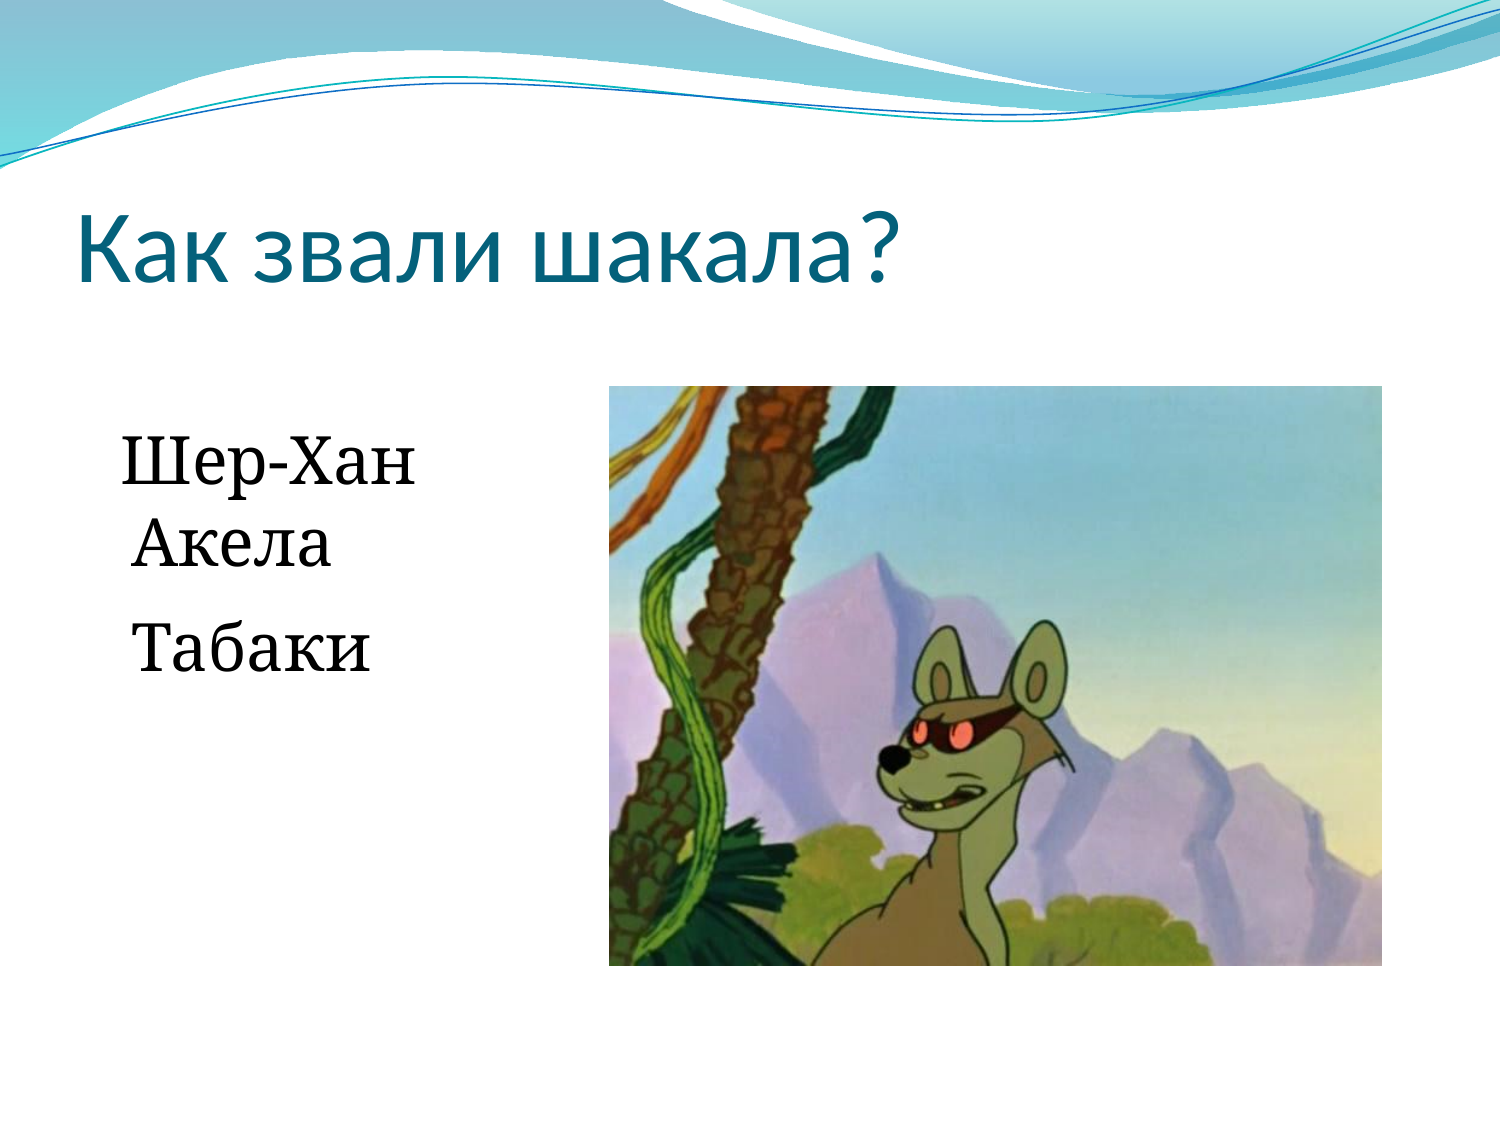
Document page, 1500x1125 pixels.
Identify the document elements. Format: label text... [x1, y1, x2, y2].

text_box Табаки [117, 597, 434, 693]
picture [609, 386, 1382, 966]
text_box Акела [117, 492, 434, 587]
text_box Шер-Хан [105, 410, 575, 505]
title Как звали шакала? [75, 115, 1438, 303]
